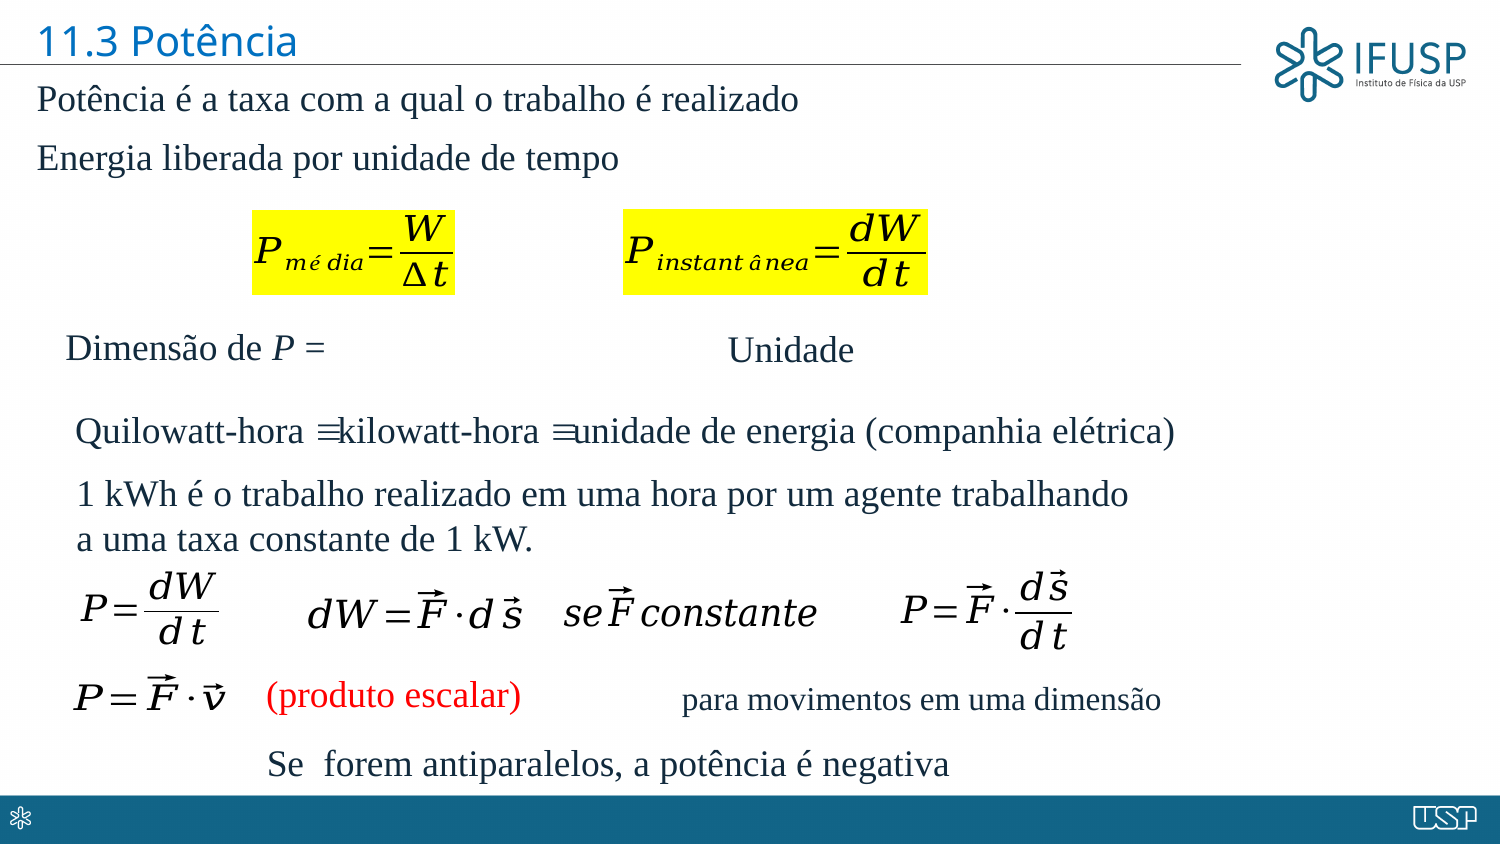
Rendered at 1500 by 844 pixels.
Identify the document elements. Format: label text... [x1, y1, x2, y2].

picture [0, 0, 1500, 844]
text_box 11.3 Potência [21, 7, 483, 66]
text_box Quilowatt-hora  kilowatt-hora  unidade de energia (companhia elétrica) [60, 398, 1326, 458]
text_box (produto escalar) [251, 663, 571, 723]
text_box Potência é a taxa com a qual o trabalho é realizado [21, 66, 1109, 125]
text_box 1 kWh é o trabalho realizado em uma hora por um agente trabalhando a uma taxa constante de 1 kW. [61, 461, 1145, 567]
text_box Energia liberada por unidade de tempo [21, 125, 1109, 185]
